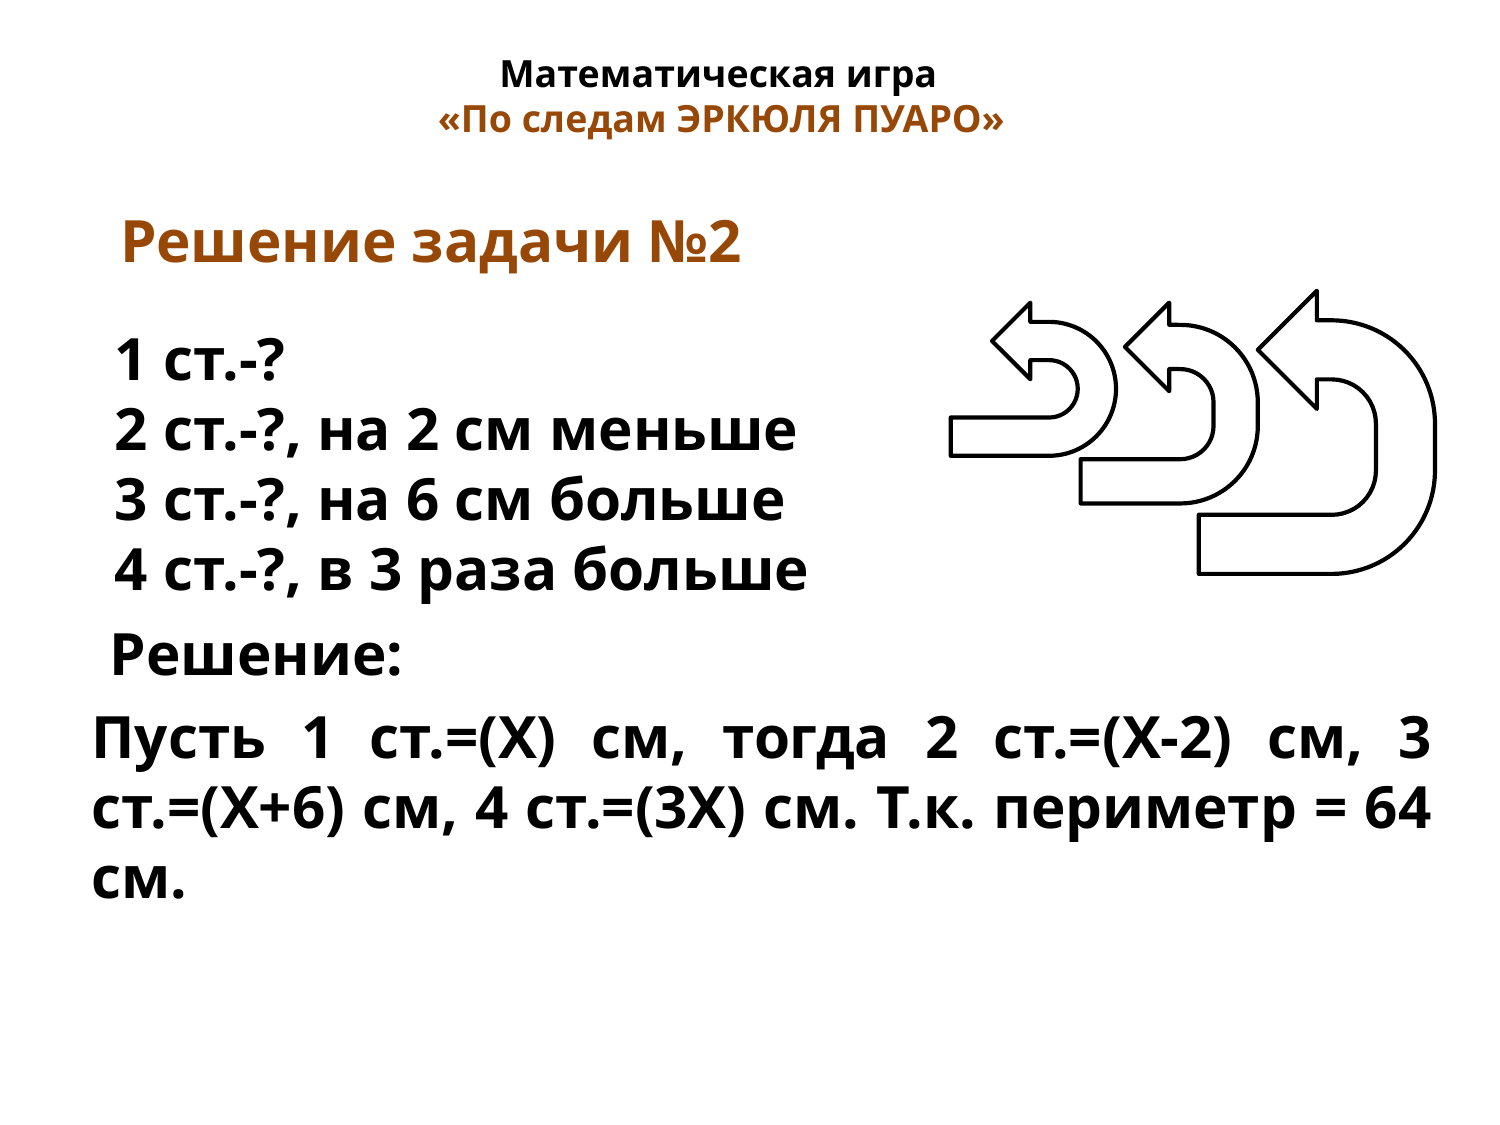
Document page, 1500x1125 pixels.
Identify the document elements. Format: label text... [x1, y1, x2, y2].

text_box Пусть 1 ст.=(Х) см, тогда 2 ст.=(Х-2) см, 3 ст.=(Х+6) см, 4 ст.=(3Х) см. Т.к. периметр = 64 см. [76, 692, 1447, 918]
text_box Математическая игра «По следам ЭРКЮЛЯ ПУАРО» [348, 42, 1099, 148]
text_box Решение задачи №2 [105, 196, 758, 281]
text_box 1 ст.-? 2 ст.-?, на 2 см меньше 3 ст.-?, на 6 см больше 4 ст.-?, в 3 раза больше [100, 314, 1412, 692]
text_box [1196, 288, 1438, 576]
text_box [948, 300, 1119, 458]
text_box Решение: [95, 609, 418, 692]
text_box [1078, 300, 1260, 506]
